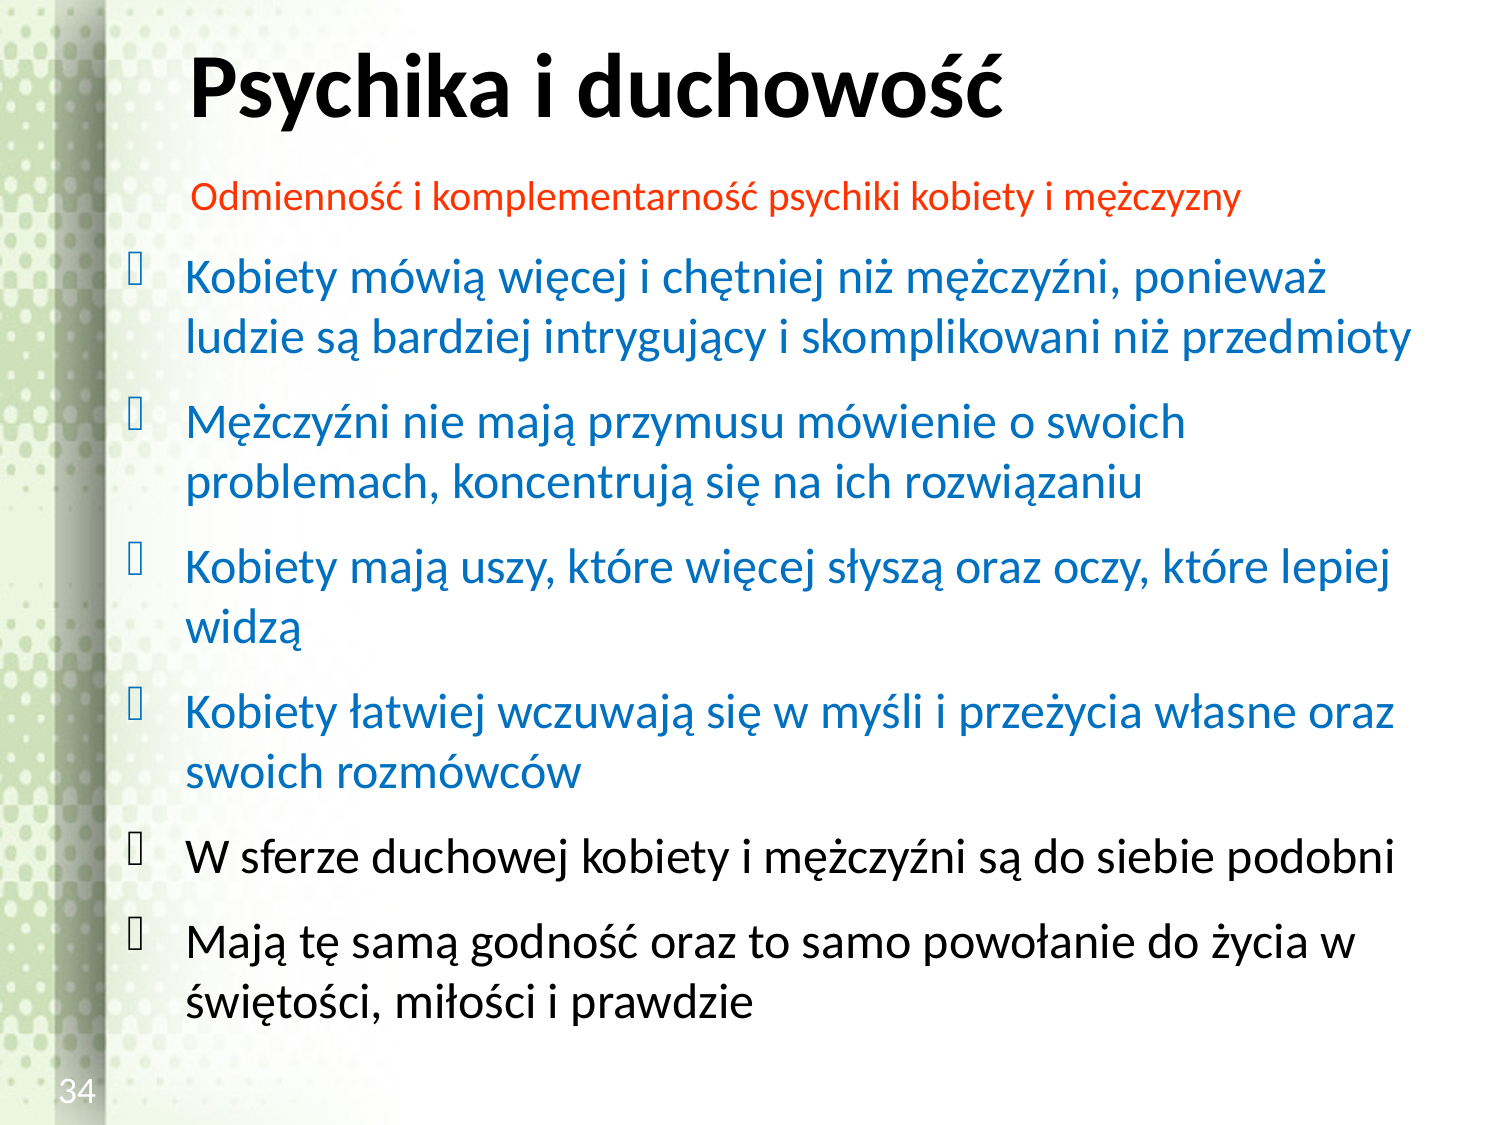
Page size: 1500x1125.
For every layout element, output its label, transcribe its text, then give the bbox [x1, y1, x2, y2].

text_box Odmienność i komplementarność psychiki kobiety i mężczyzny [175, 160, 1278, 226]
picture [0, 0, 1500, 1125]
text_box Kobiety mówią więcej i chętniej niż mężczyźni, ponieważ ludzie są bardziej intrygujący i skomplikowani niż przedmioty Mężczyźni nie mają przymusu mówienie o swoich problemach, koncentrują się na ich rozwiązaniu Kobiety mają uszy, które więcej słyszą oraz oczy, które lepiej widzą Kobiety łatwiej wczuwają się w myśli i przeżycia własne oraz swoich rozmówców W sferze duchowej kobiety i mężczyźni są do siebie podobni Mają tę samą godność oraz to samo powołanie do życia w świętości, miłości i prawdzie [112, 236, 1469, 1037]
title Psychika i duchowość [174, 18, 1469, 161]
